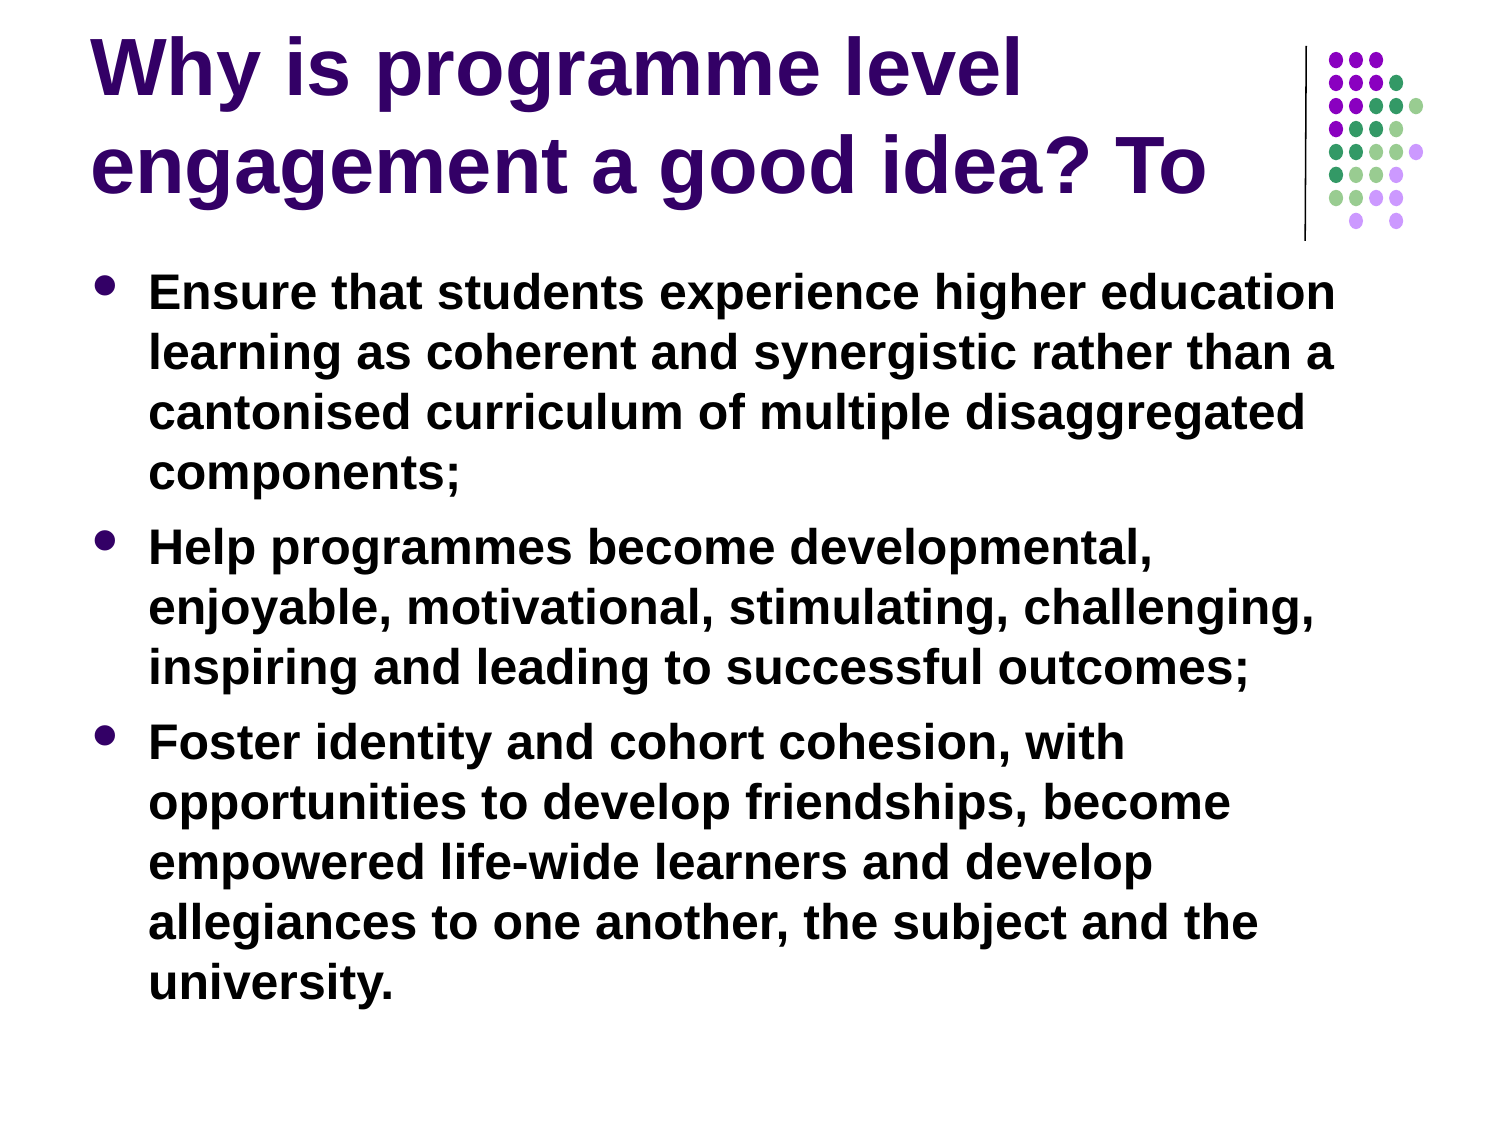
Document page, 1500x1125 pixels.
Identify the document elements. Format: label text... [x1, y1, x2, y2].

title Why is programme level engagement a good idea? To [75, 40, 1313, 218]
list Ensure that students experience higher education learning as coherent and synergistic rather than a cantonised curriculum of multiple disaggregated components; Help programmes become developmental, enjoyable, motivational, stimulating, challenging, inspiring and leading to successful outcomes; Foster identity and cohort cohesion, with opportunities to develop friendships, become empowered life-wide learners and develop allegiances to one another, the subject and the university. [76, 252, 1427, 1039]
